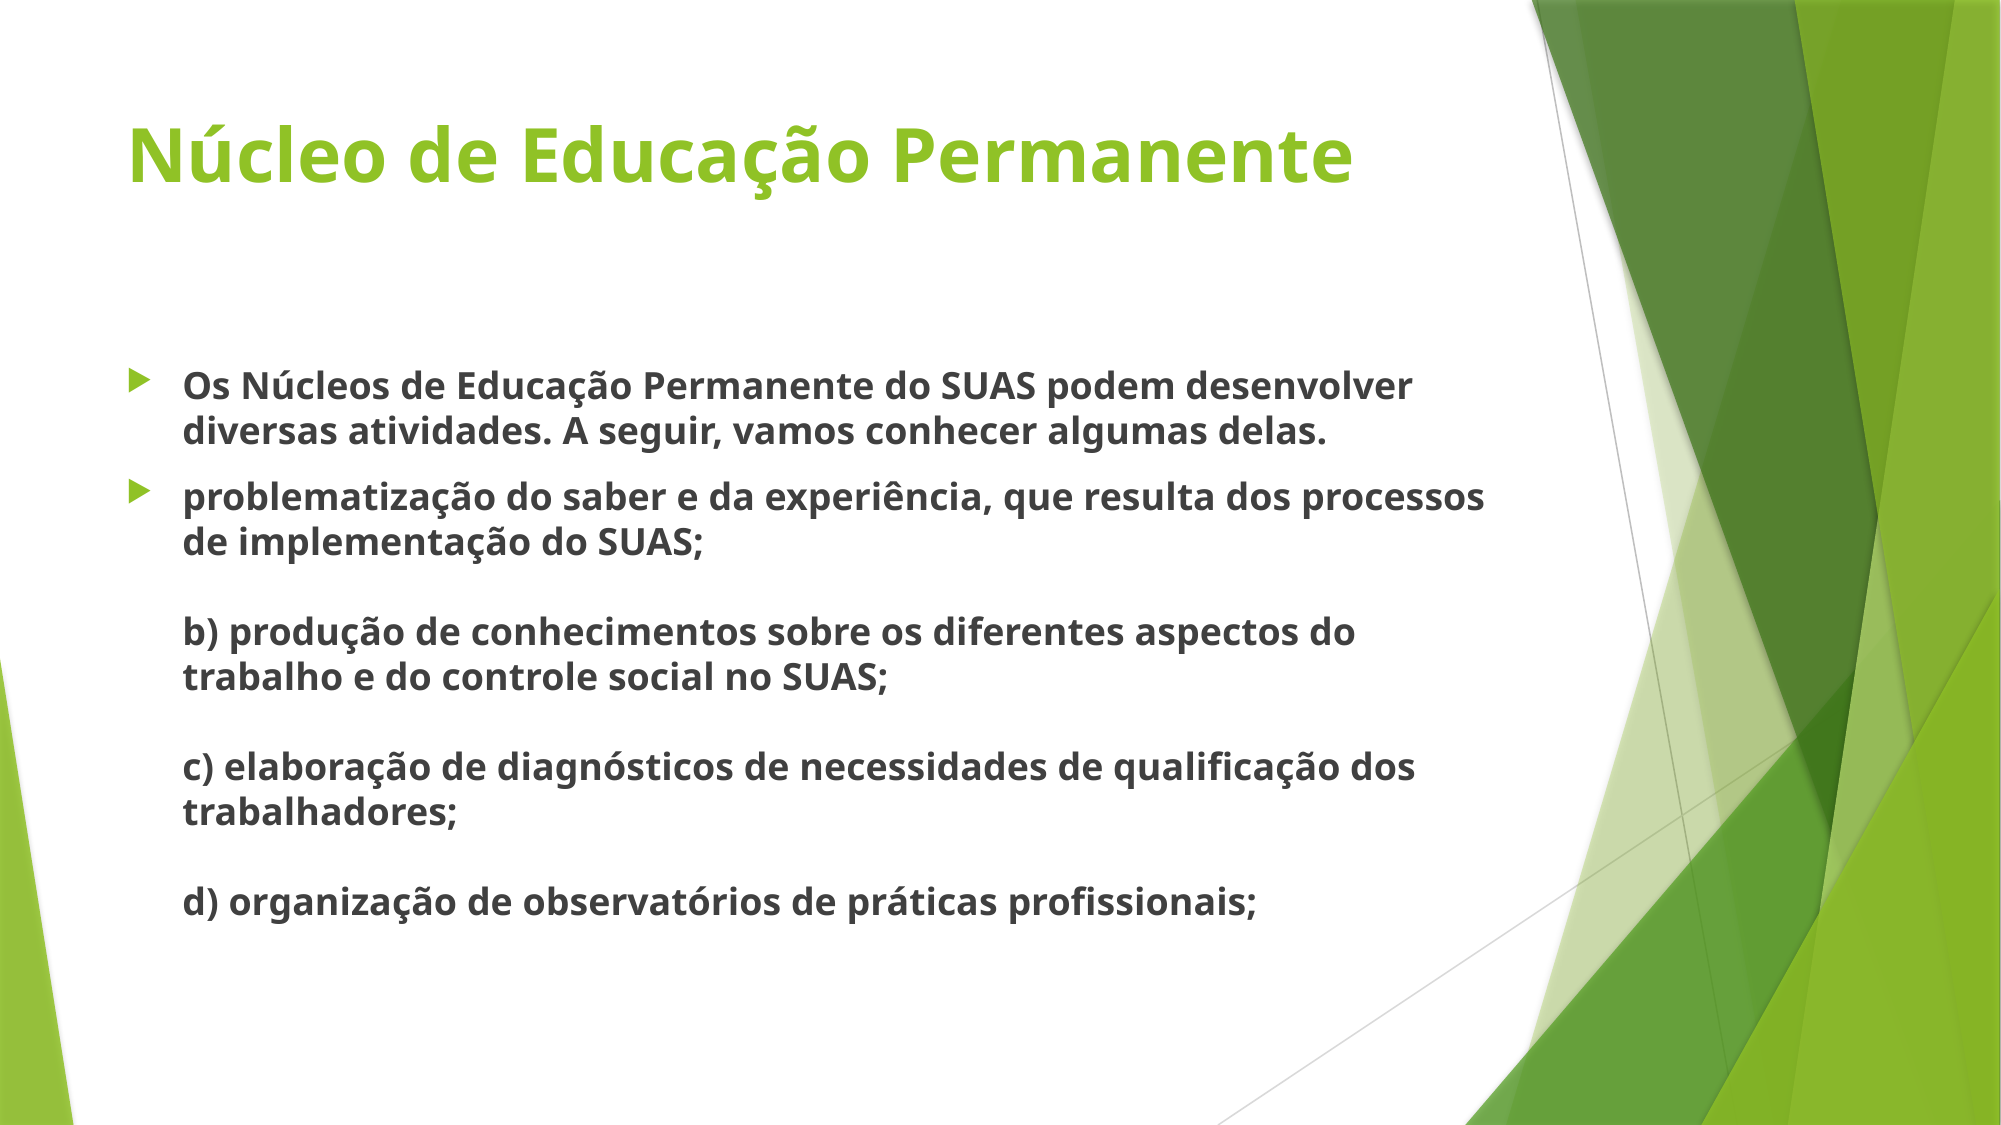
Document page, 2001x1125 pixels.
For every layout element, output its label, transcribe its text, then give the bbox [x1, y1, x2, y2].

title Núcleo de Educação Permanente [111, 99, 1522, 317]
list Os Núcleos de Educação Permanente do SUAS podem desenvolver diversas atividades. A seguir, vamos conhecer algumas delas. problematização do saber e da experiência, que resulta dos processos de implementação do SUAS; b) produção de conhecimentos sobre os diferentes aspectos do trabalho e do controle social no SUAS; c) elaboração de diagnósticos de necessidades de qualificação dos trabalhadores; d) organização de observatórios de práticas profissionais; [111, 354, 1522, 992]
